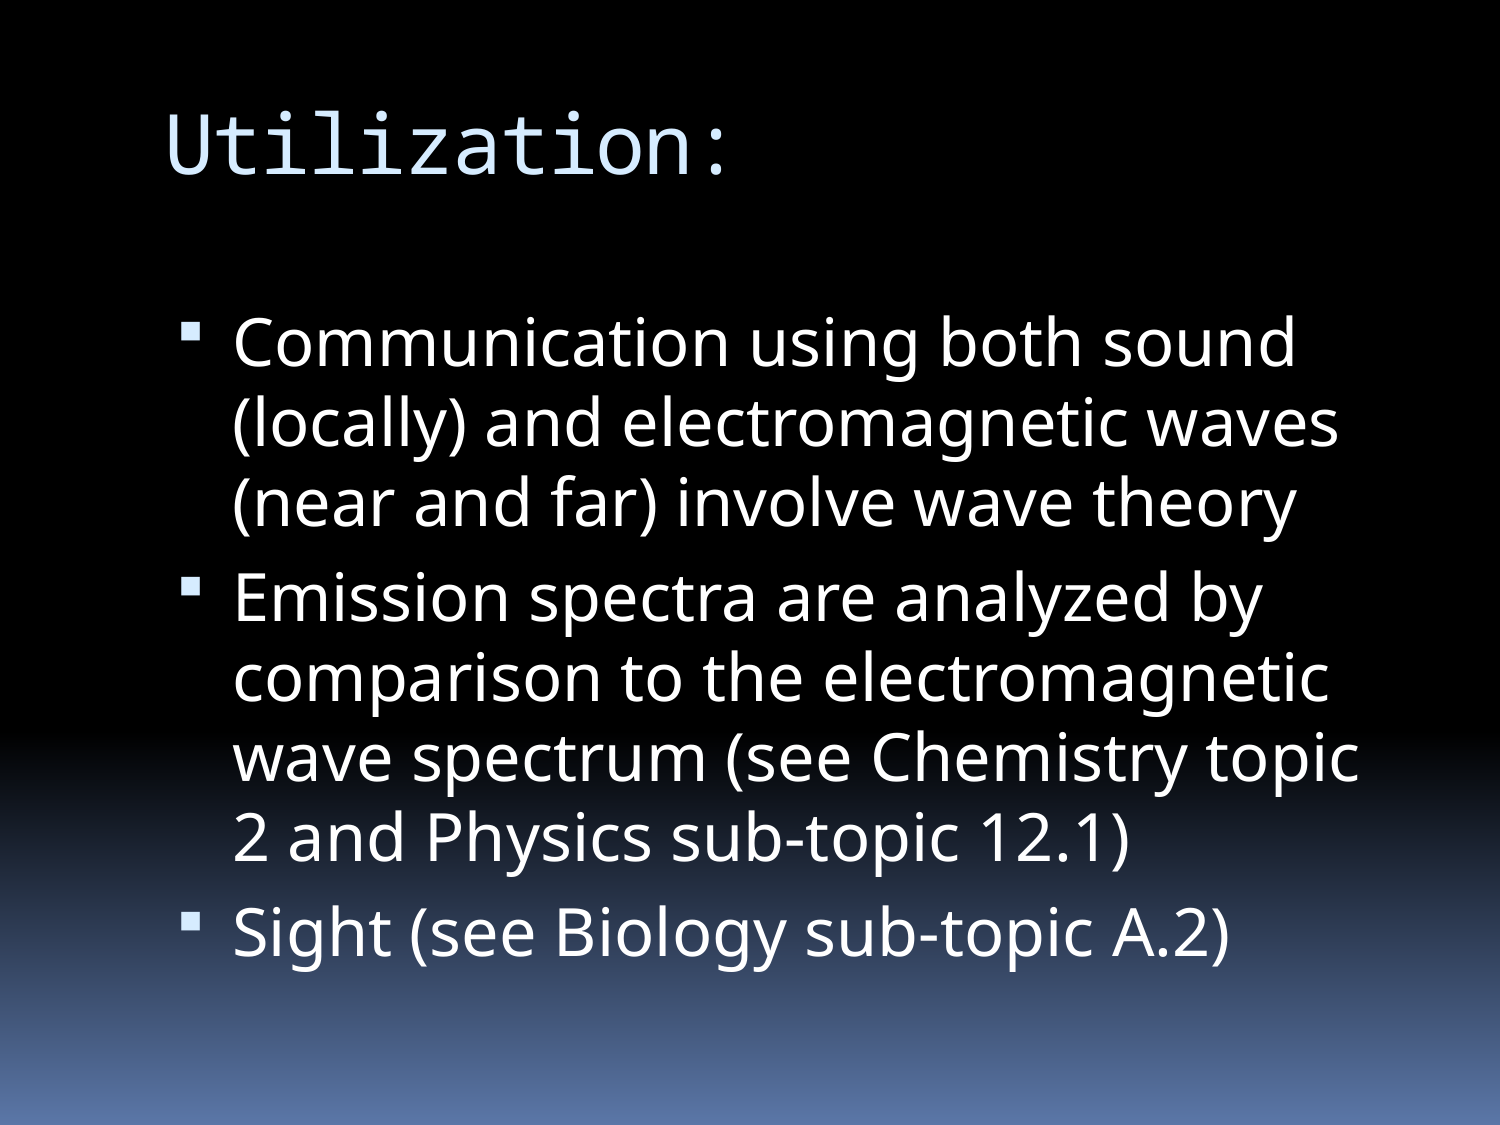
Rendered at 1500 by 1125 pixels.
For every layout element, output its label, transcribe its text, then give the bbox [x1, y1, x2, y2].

title Utilization: [150, 83, 1425, 234]
list Communication using both sound (locally) and electromagnetic waves (near and far) involve wave theory Emission spectra are analyzed by comparison to the electromagnetic wave spectrum (see Chemistry topic 2 and Physics sub-topic 12.1) Sight (see Biology sub-topic A.2) [150, 292, 1425, 1043]
